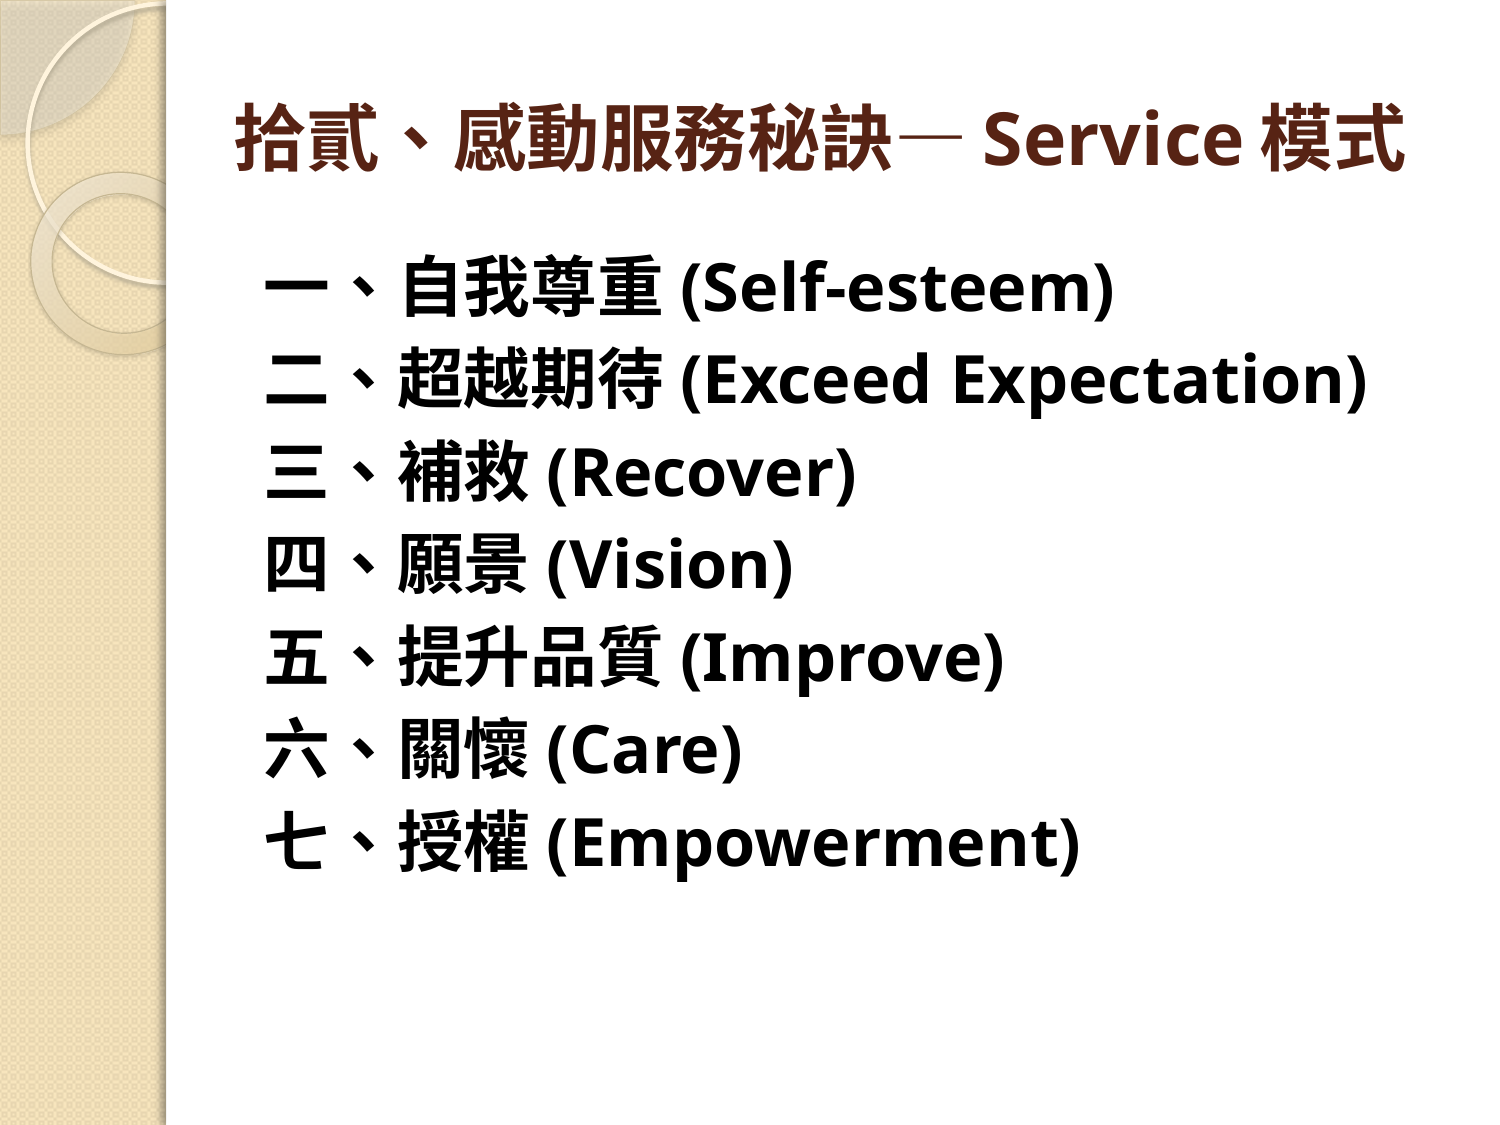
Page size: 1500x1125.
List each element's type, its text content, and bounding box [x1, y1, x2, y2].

title 拾貳、感動服務秘訣—Service模式 [218, 42, 1449, 231]
list 一、自我尊重(Self-esteem) 二、超越期待(Exceed Expectation) 三、補救(Recover) 四、願景(Vision) 五、提升品質(Improve) 六、關懷(Care) 七、授權(Empowerment) [235, 237, 1466, 1025]
